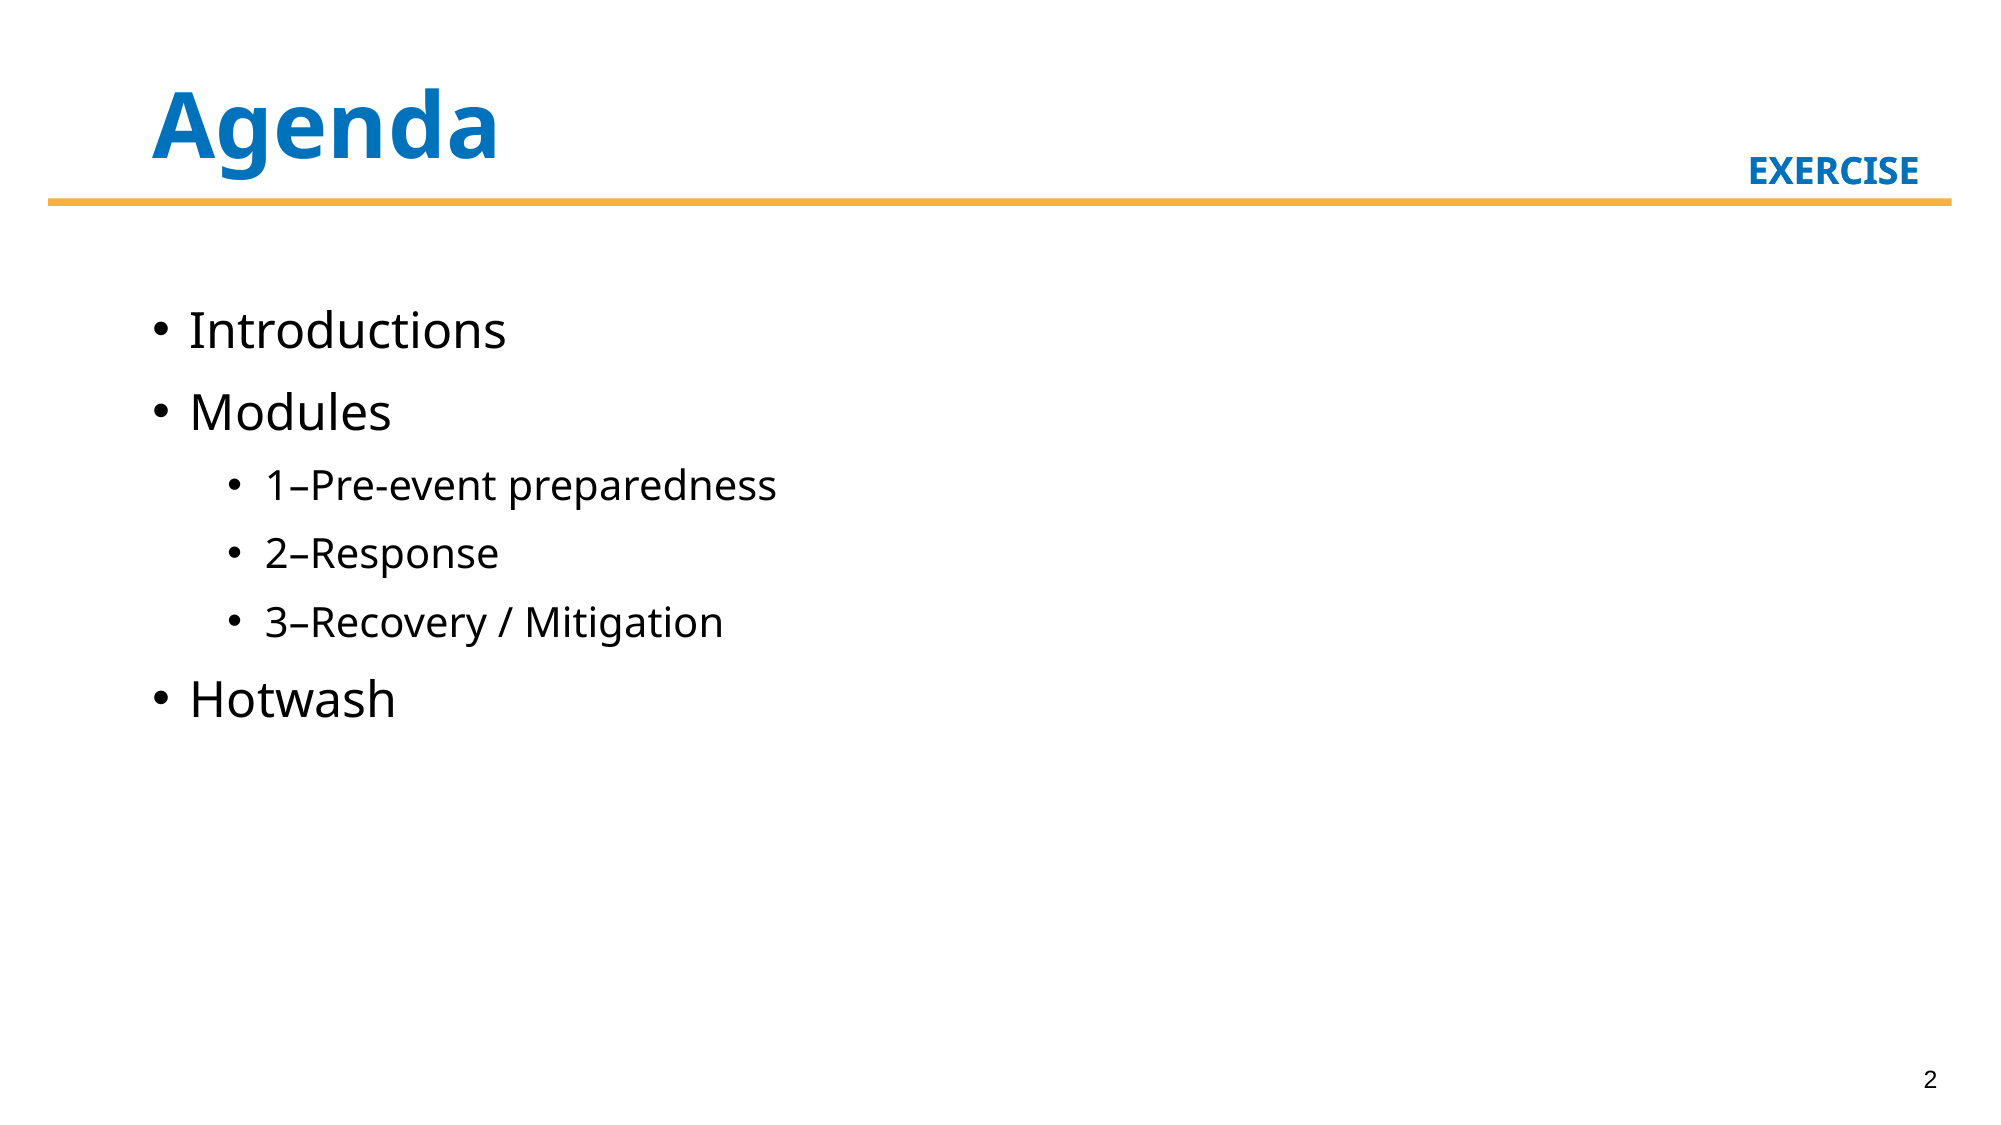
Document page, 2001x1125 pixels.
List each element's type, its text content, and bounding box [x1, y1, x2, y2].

title Agenda [137, 59, 1863, 199]
text_box EXERCISE [1863, 140, 1977, 199]
text_box 2 [1908, 1048, 1968, 1109]
list Introductions Modules 1–Pre-event preparedness 2–Response 3–Recovery / Mitigation Hotwash [137, 279, 1863, 900]
